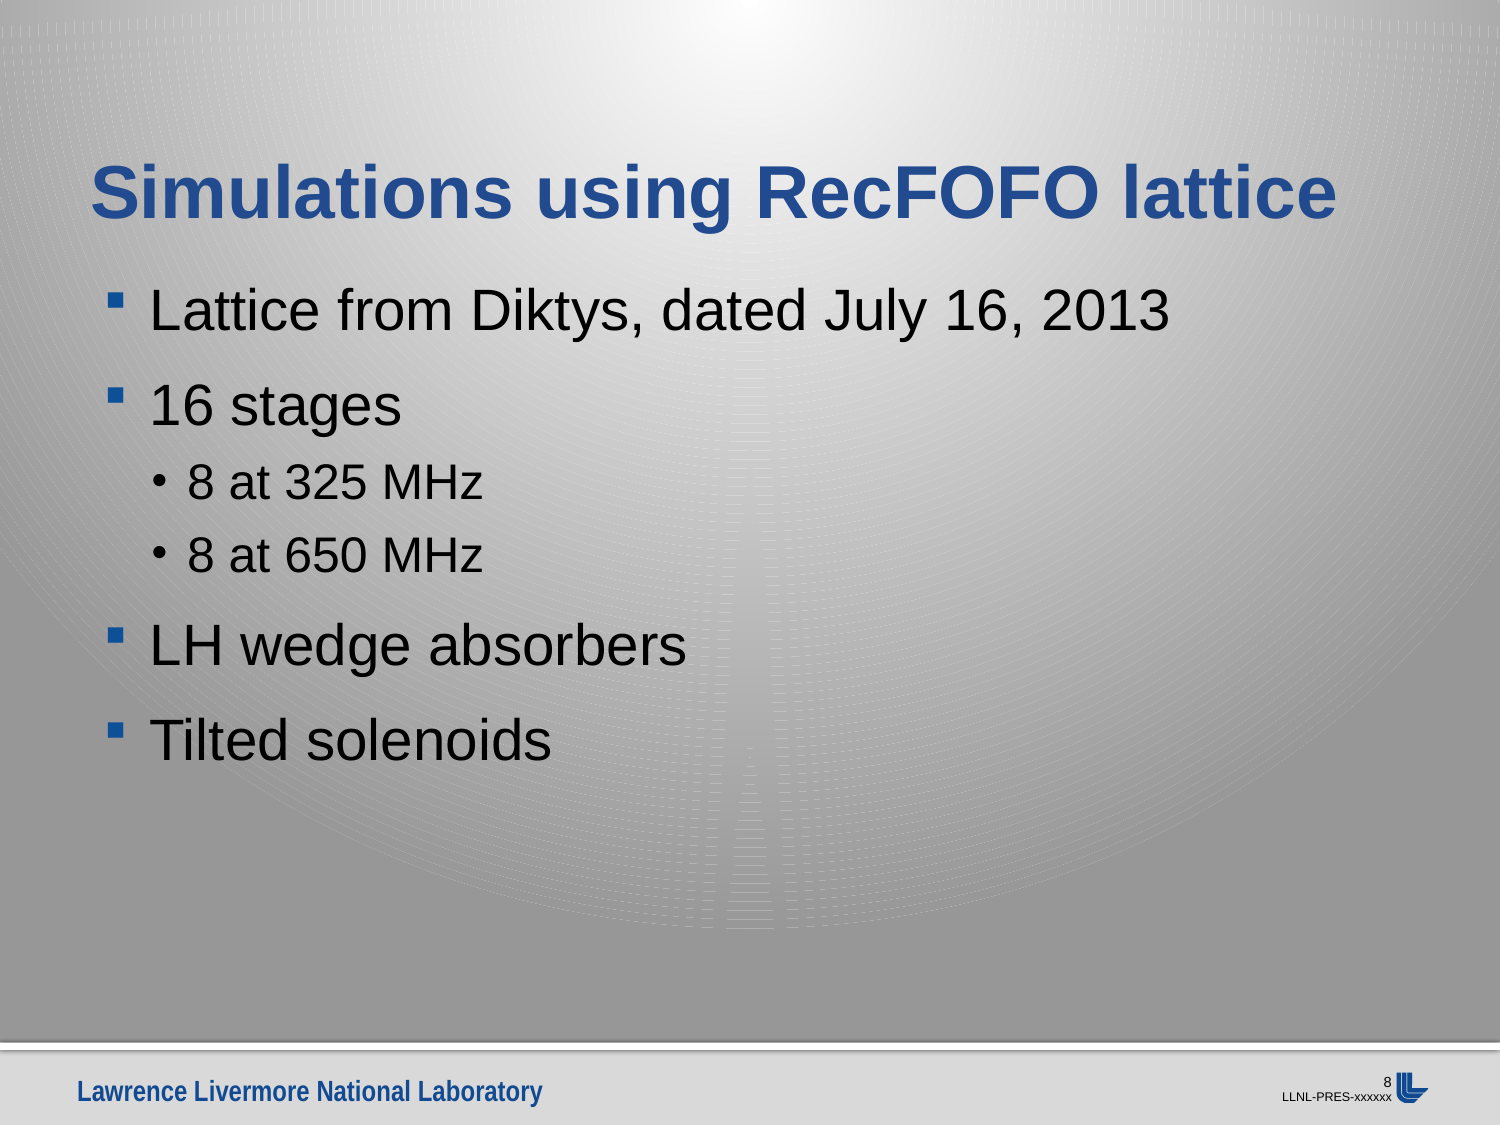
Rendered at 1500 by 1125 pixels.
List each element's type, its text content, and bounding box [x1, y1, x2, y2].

list Lattice from Diktys, dated July 16, 2013 16 stages 8 at 325 MHz 8 at 650 MHz LH wedge absorbers Tilted solenoids [75, 257, 1425, 1037]
picture [1391, 1071, 1430, 1107]
title Simulations using RecFOFO lattice [75, 36, 1425, 242]
